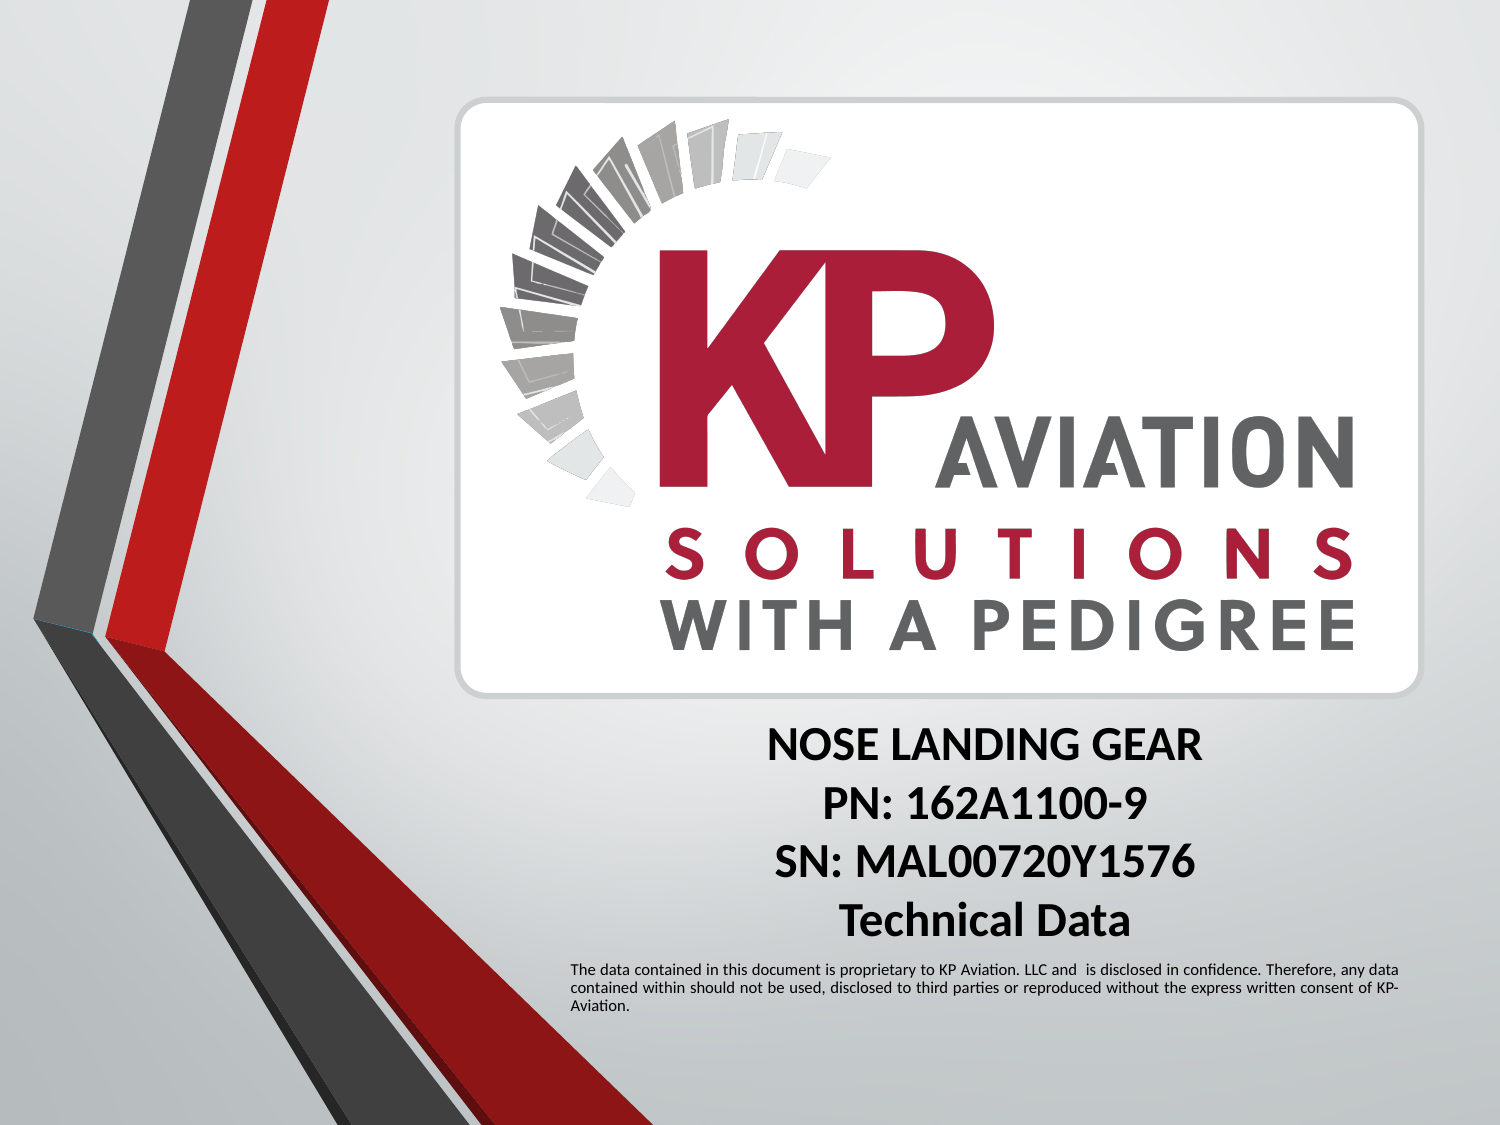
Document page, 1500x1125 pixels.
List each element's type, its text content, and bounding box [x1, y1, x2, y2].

text_box NOSE LANDING GEAR PN: 162A1100-9 SN: MAL00720Y1576 Technical Data [555, 703, 1416, 953]
text_box [456, 98, 1423, 698]
subtitle The data contained in this document is proprietary to KP Aviation. LLC and is disclosed in confidence. Therefore, any data contained within should not be used, disclosed to third parties or reproduced without the express written consent of KP-Aviation. [555, 953, 1416, 1025]
picture [499, 119, 1354, 651]
